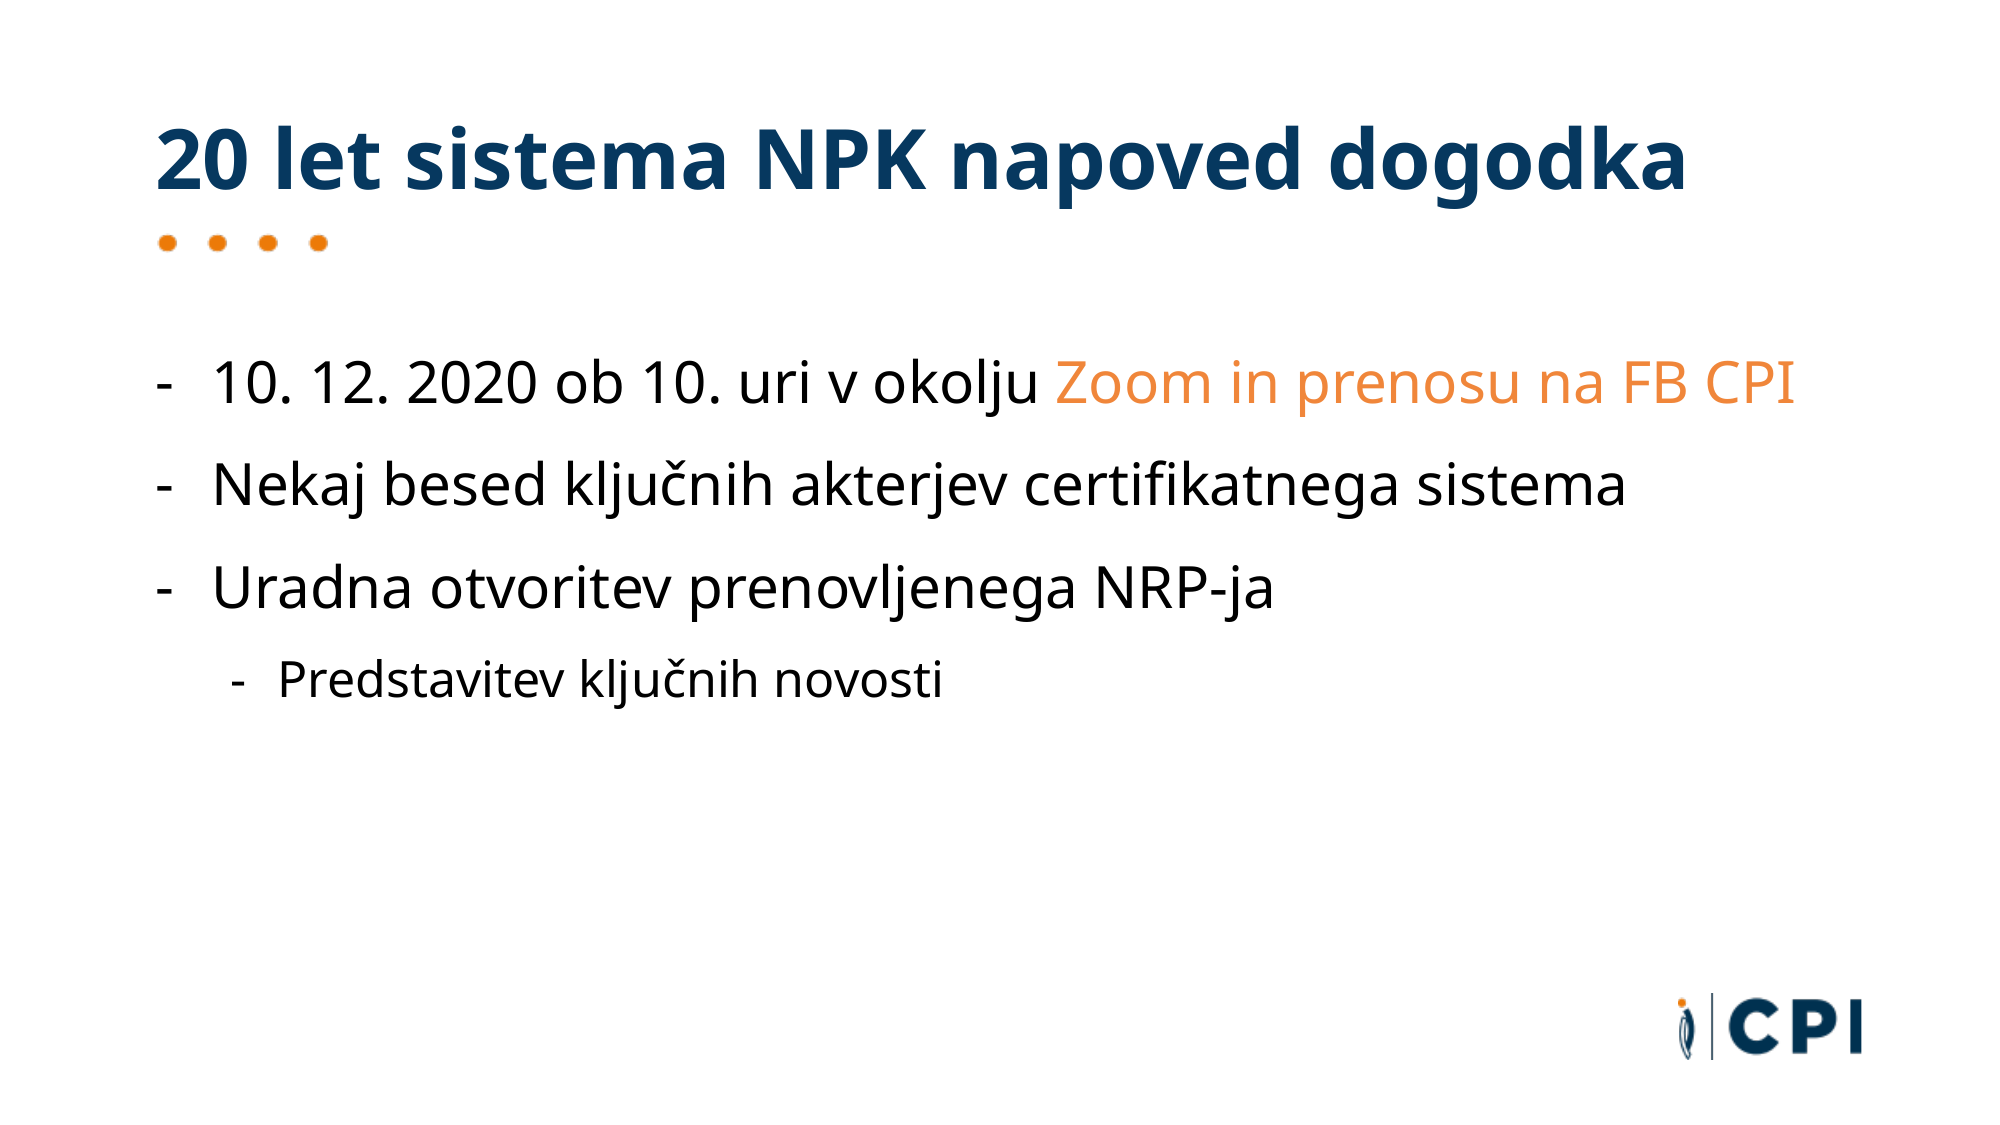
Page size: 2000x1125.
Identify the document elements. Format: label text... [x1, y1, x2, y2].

list 10. 12. 2020 ob 10. uri v okolju Zoom in prenosu na FB CPI Nekaj besed ključnih akterjev certifikatnega sistema Uradna otvoritev prenovljenega NRP-ja Predstavitev ključnih novosti [140, 316, 1862, 934]
title 20 let sistema NPK napoved dogodka [140, 62, 1862, 250]
